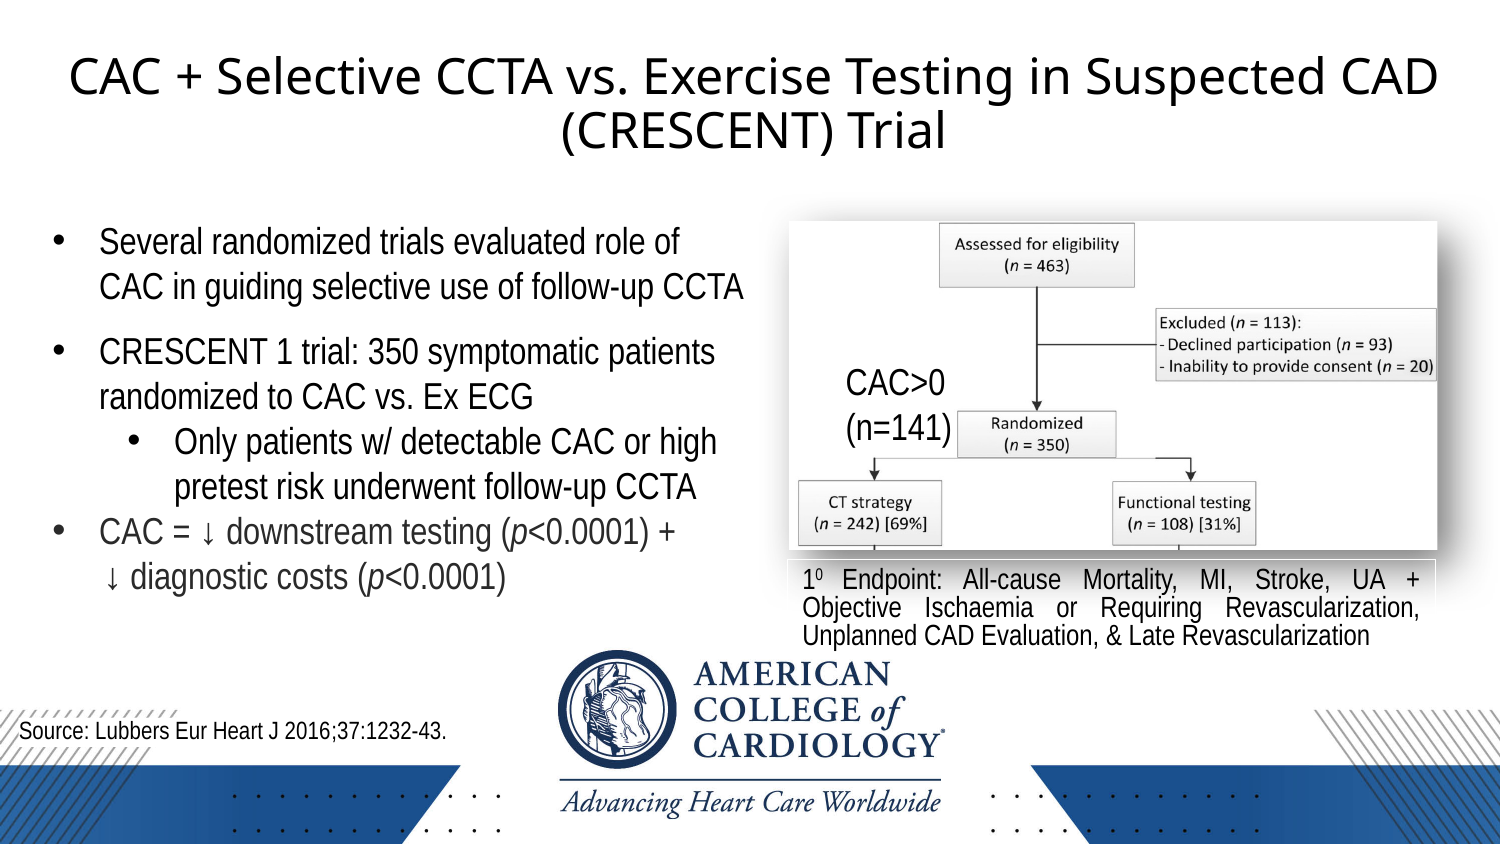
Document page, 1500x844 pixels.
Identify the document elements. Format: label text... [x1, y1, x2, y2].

text_box Several randomized trials evaluated role of CAC in guiding selective use of follow-up CCTA CRESCENT 1 trial: 350 symptomatic patients randomized to CAC vs. Ex ECG Only patients w/ detectable CAC or high pretest risk underwent follow-up CCTA CAC = ↓ downstream testing (p<0.0001) + ↓ diagnostic costs (p<0.0001) [37, 209, 763, 604]
title CAC + Selective CCTA vs. Exercise Testing in Suspected CAD (CRESCENT) Trial [46, 44, 1463, 185]
text_box Source: Lubbers Eur Heart J 2016;37:1232-43. [18, 717, 454, 747]
picture [0, 0, 1500, 844]
text_box 10 Endpoint: All-cause Mortality, MI, Stroke, UA + Objective Ischaemia or Requiring Revascularization, Unplanned CAD Evaluation, & Late Revascularization [787, 559, 1436, 658]
